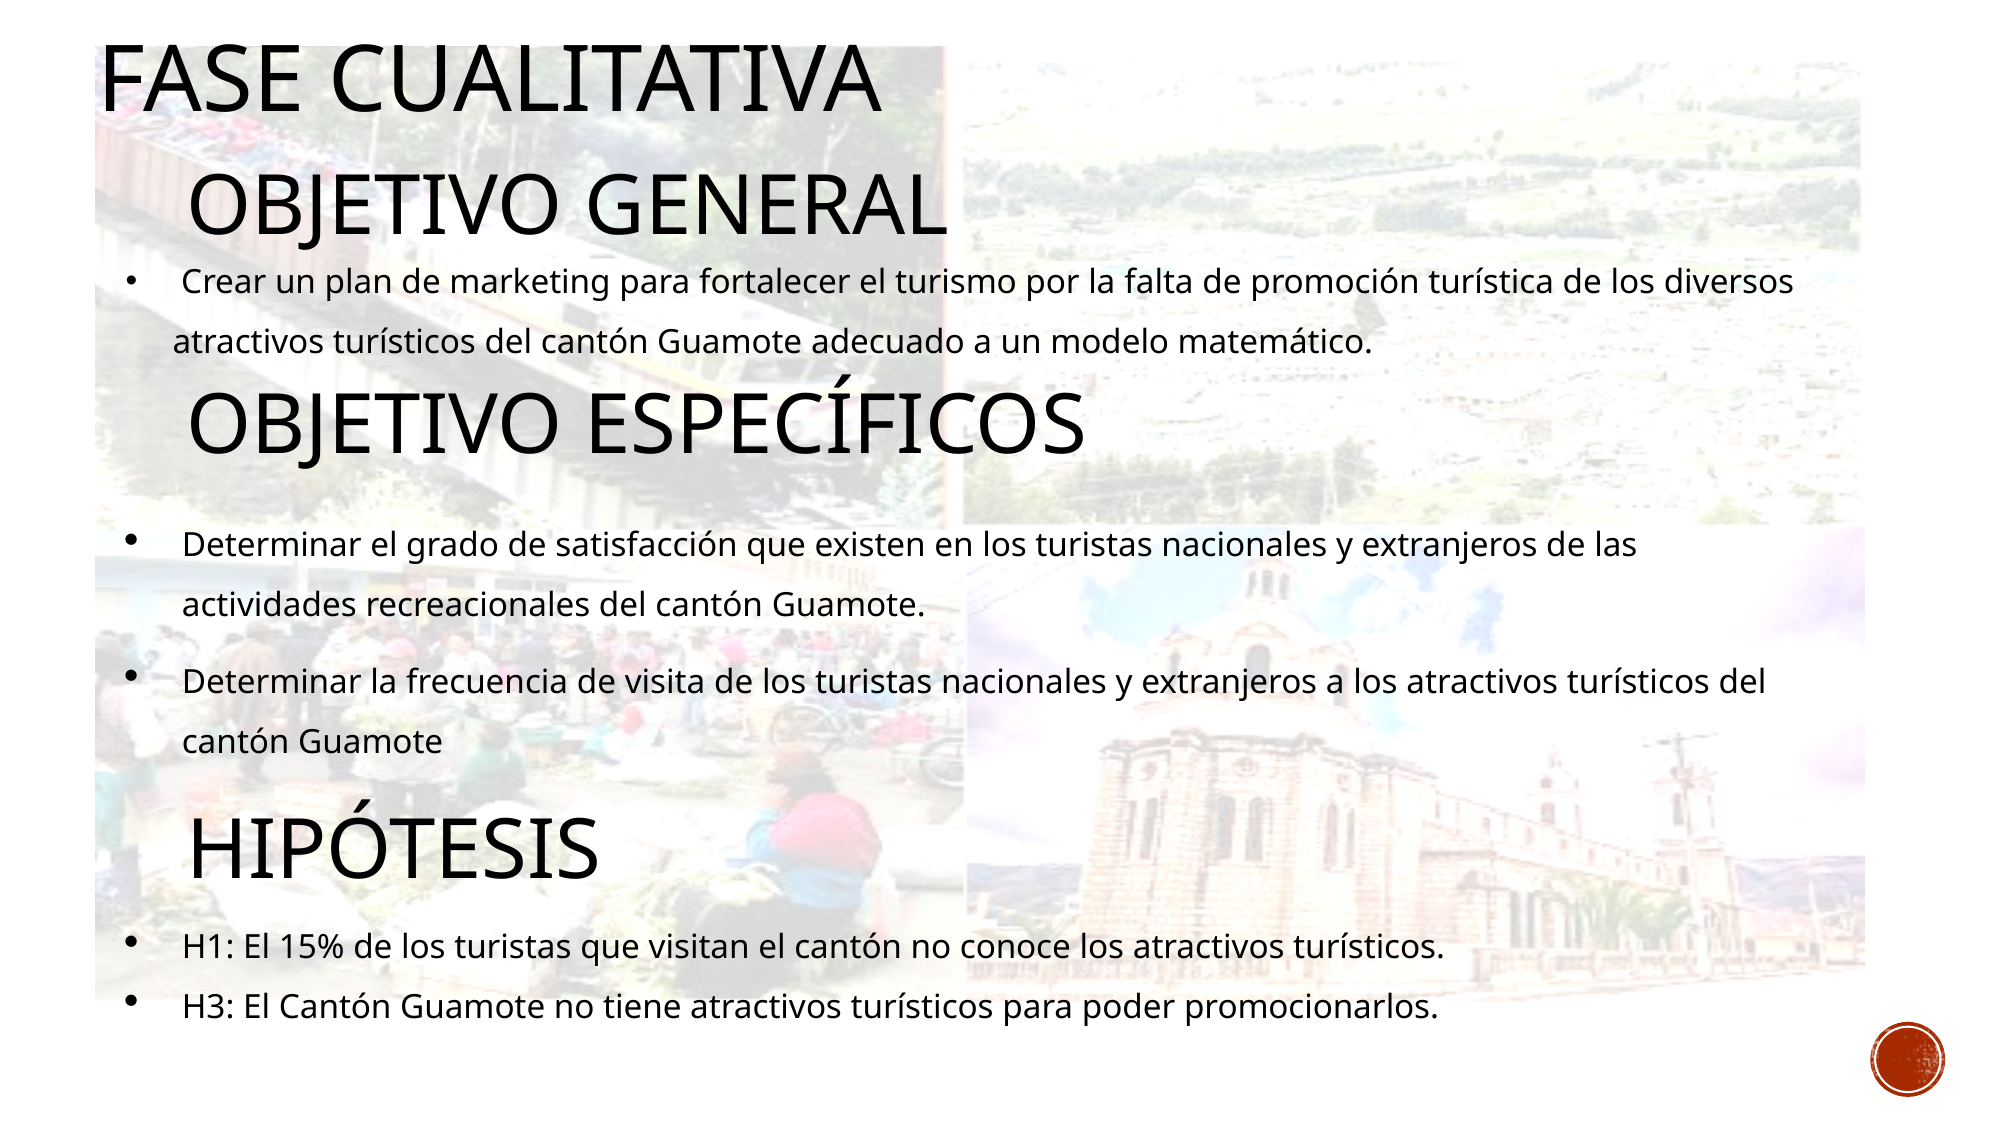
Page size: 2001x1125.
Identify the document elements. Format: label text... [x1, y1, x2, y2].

text_box Objetivo Específicos [171, 369, 1822, 484]
text_box Hipótesis [171, 794, 1822, 909]
title FASE CUALITATIVA [82, 24, 1733, 140]
text_box H1: El 15% de los turistas que visitan el cantón no conoce los atractivos turísticos. H3: El Cantón Guamote no tiene atractivos turísticos para poder promocionarlos. [110, 897, 1709, 1033]
text_box Determinar el grado de satisfacción que existen en los turistas nacionales y extranjeros de las actividades recreacionales del cantón Guamote. Determinar la frecuencia de visita de los turistas nacionales y extranjeros a los atractivos turísticos del cantón Guamote [110, 496, 1822, 768]
text_box Crear un plan de marketing para fortalecer el turismo por la falta de promoción turística de los diversos atractivos turísticos del cantón Guamote adecuado a un modelo matemático. [110, 232, 1866, 368]
text_box Objetivo general [171, 150, 1822, 232]
